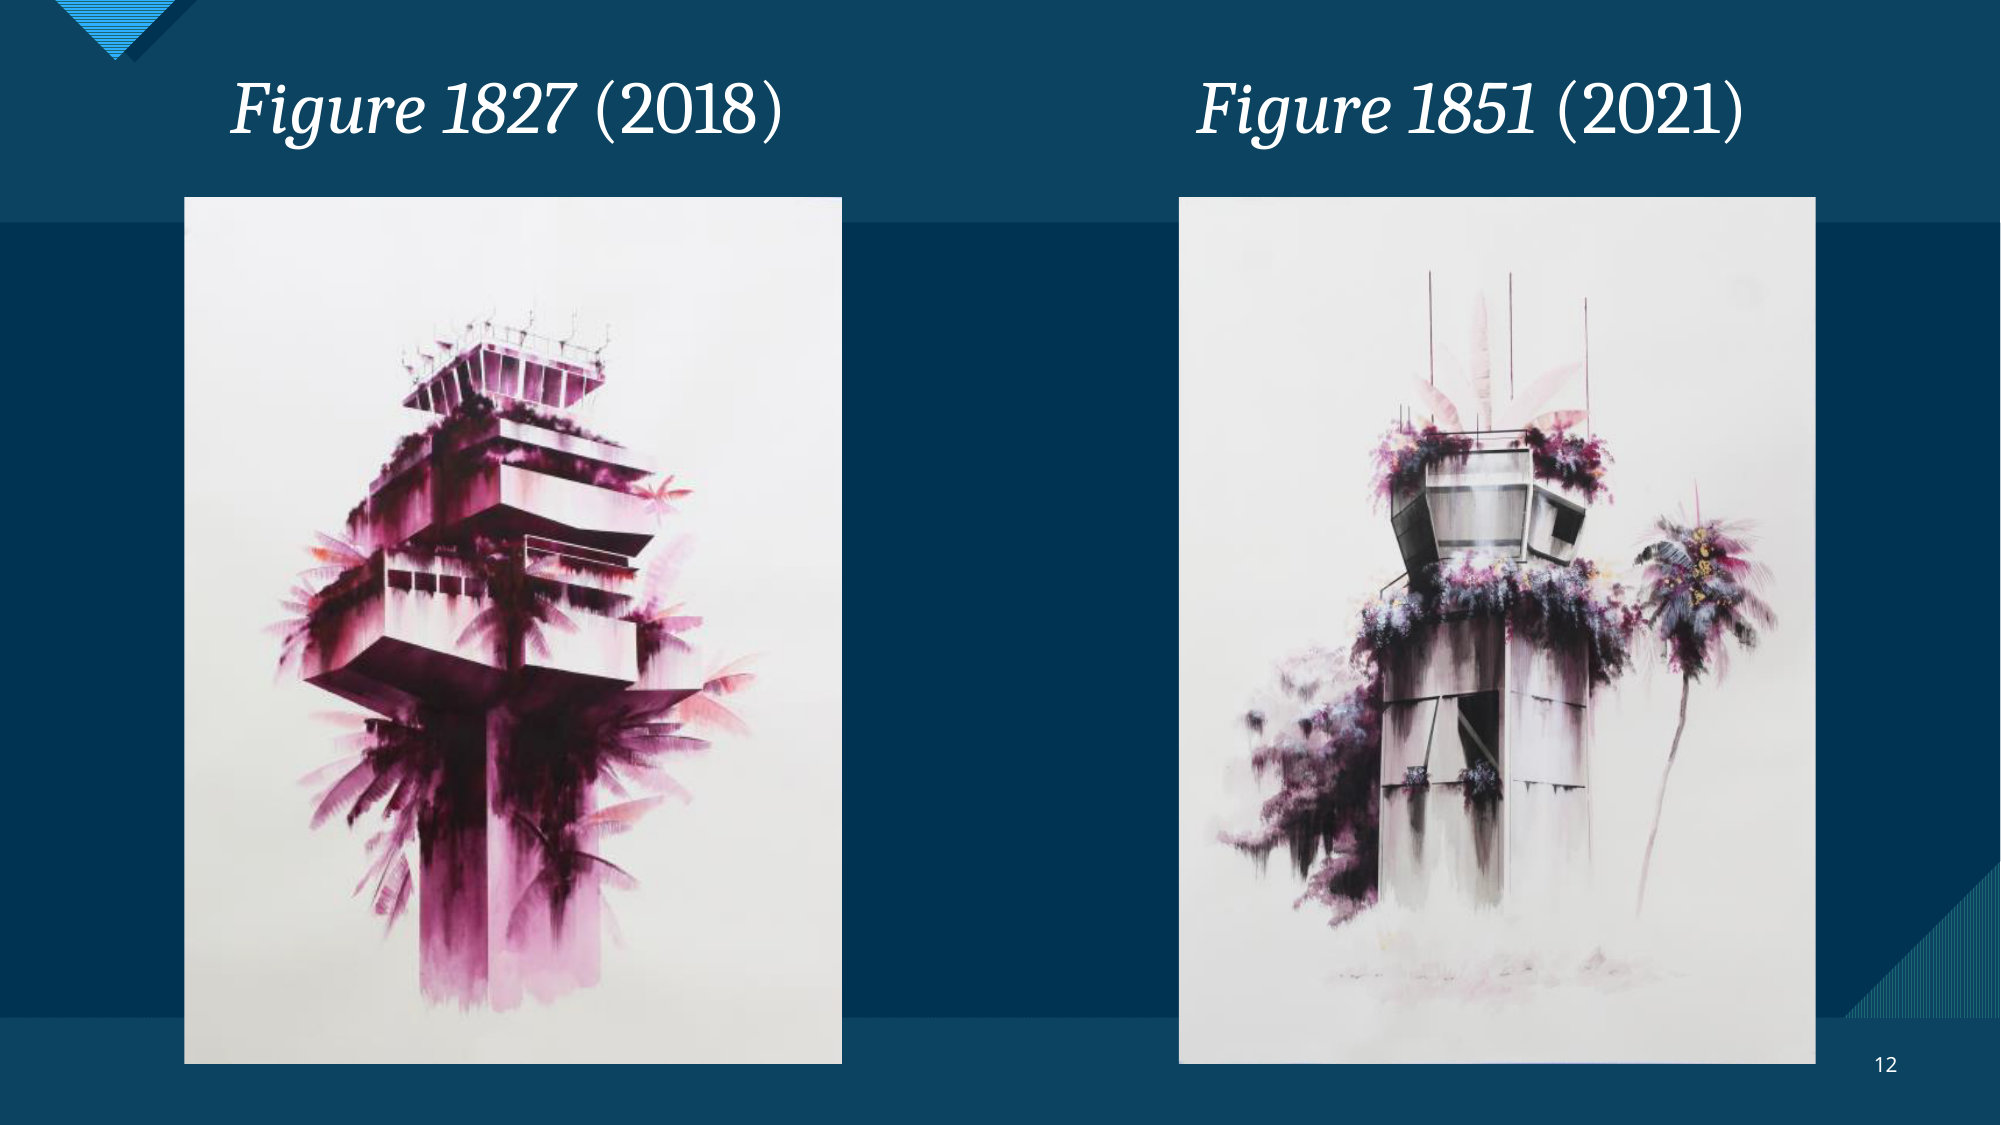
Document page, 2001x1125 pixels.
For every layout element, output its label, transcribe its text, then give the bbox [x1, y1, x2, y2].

slide_number 12 [1845, 1035, 1913, 1096]
text_box Figure 1851 (2021) [1049, 61, 1896, 197]
list Figure 1827 (2018) [104, 61, 915, 197]
picture [1178, 196, 1816, 1064]
picture [184, 196, 842, 1064]
